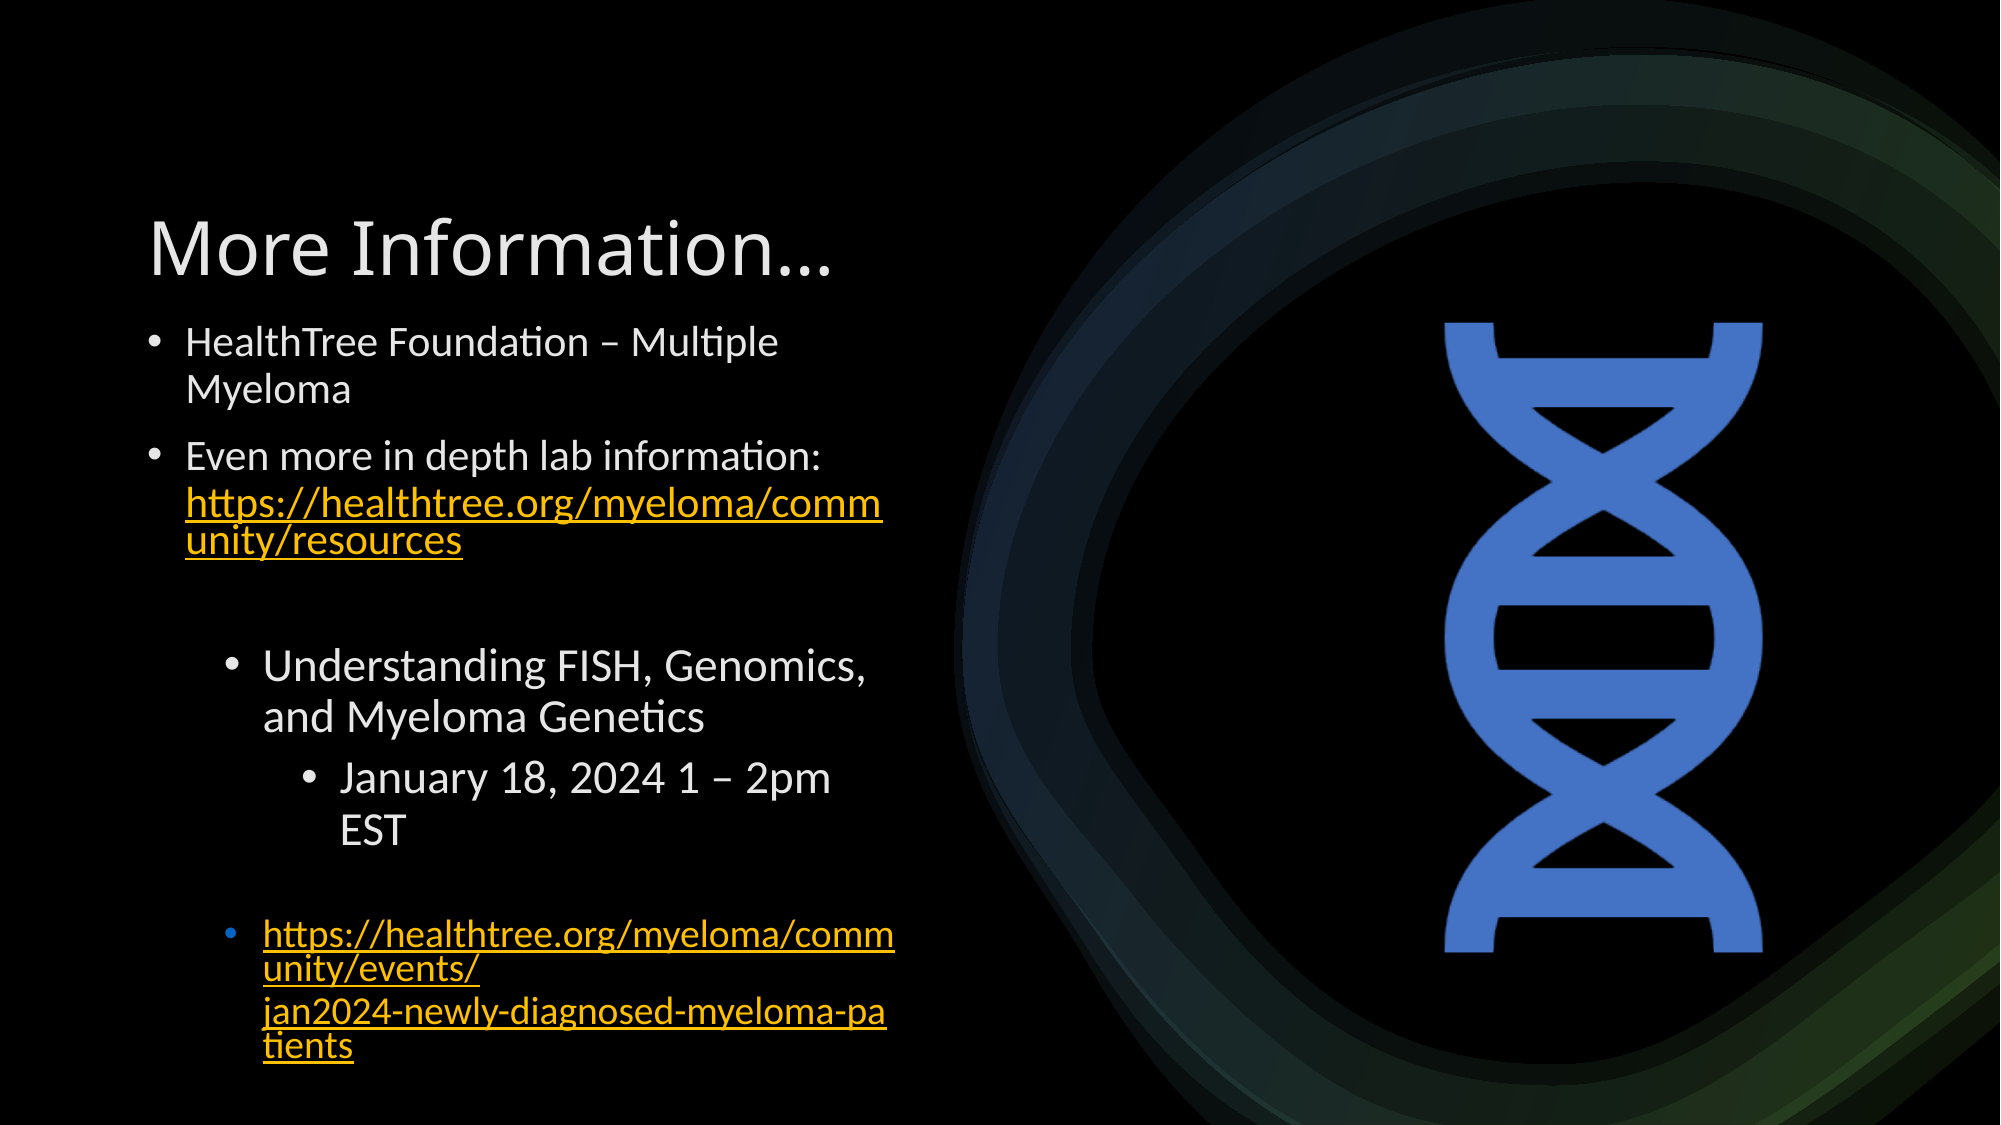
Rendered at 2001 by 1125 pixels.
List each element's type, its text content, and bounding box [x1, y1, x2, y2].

list HealthTree Foundation – Multiple Myeloma Even more in depth lab information: https://healthtree.org/myeloma/community/resources Understanding FISH, Genomics, and Myeloma Genetics January 18, 2024 1 – 2pm EST https://healthtree.org/myeloma/community/events/jan2024-newly-diagnosed-myeloma-patients [131, 311, 914, 971]
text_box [954, 0, 2000, 1125]
picture [1264, 298, 1944, 978]
title More Information… [131, 131, 914, 311]
text_box [0, 0, 954, 1125]
